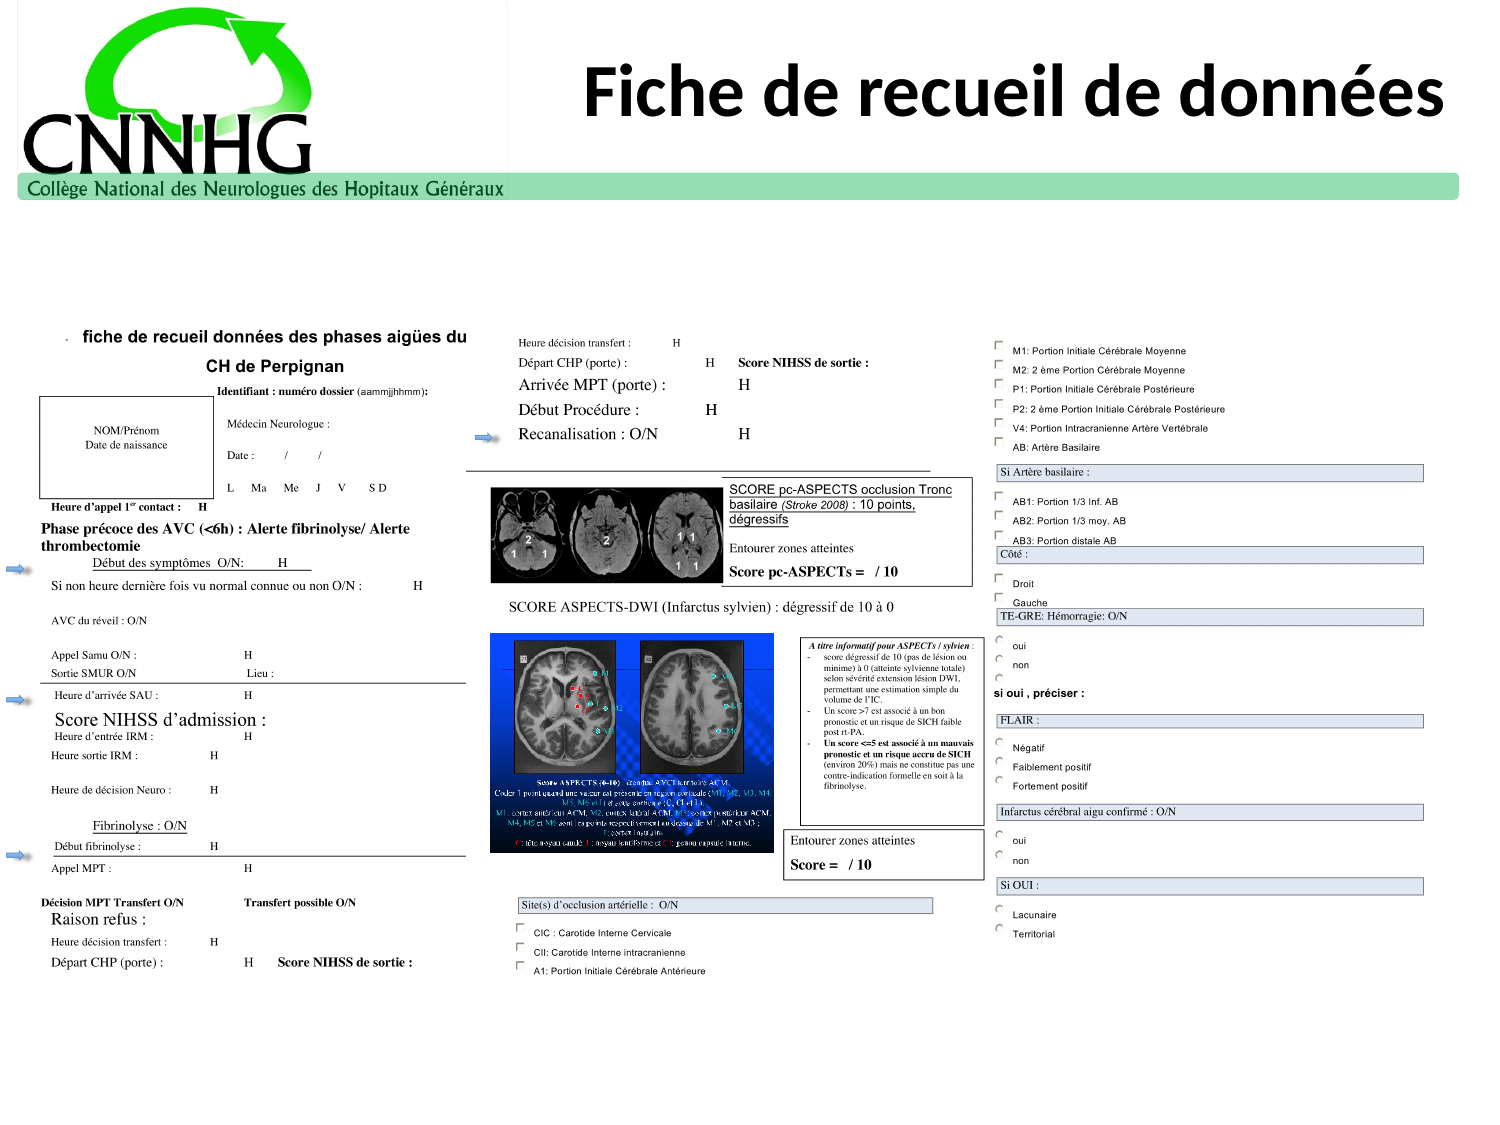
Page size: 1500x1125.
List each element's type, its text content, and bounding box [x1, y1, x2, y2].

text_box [466, 337, 986, 977]
picture [17, 0, 508, 176]
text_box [986, 337, 1462, 965]
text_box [0, 325, 475, 977]
title Fiche de recueil de données [527, 0, 1500, 173]
